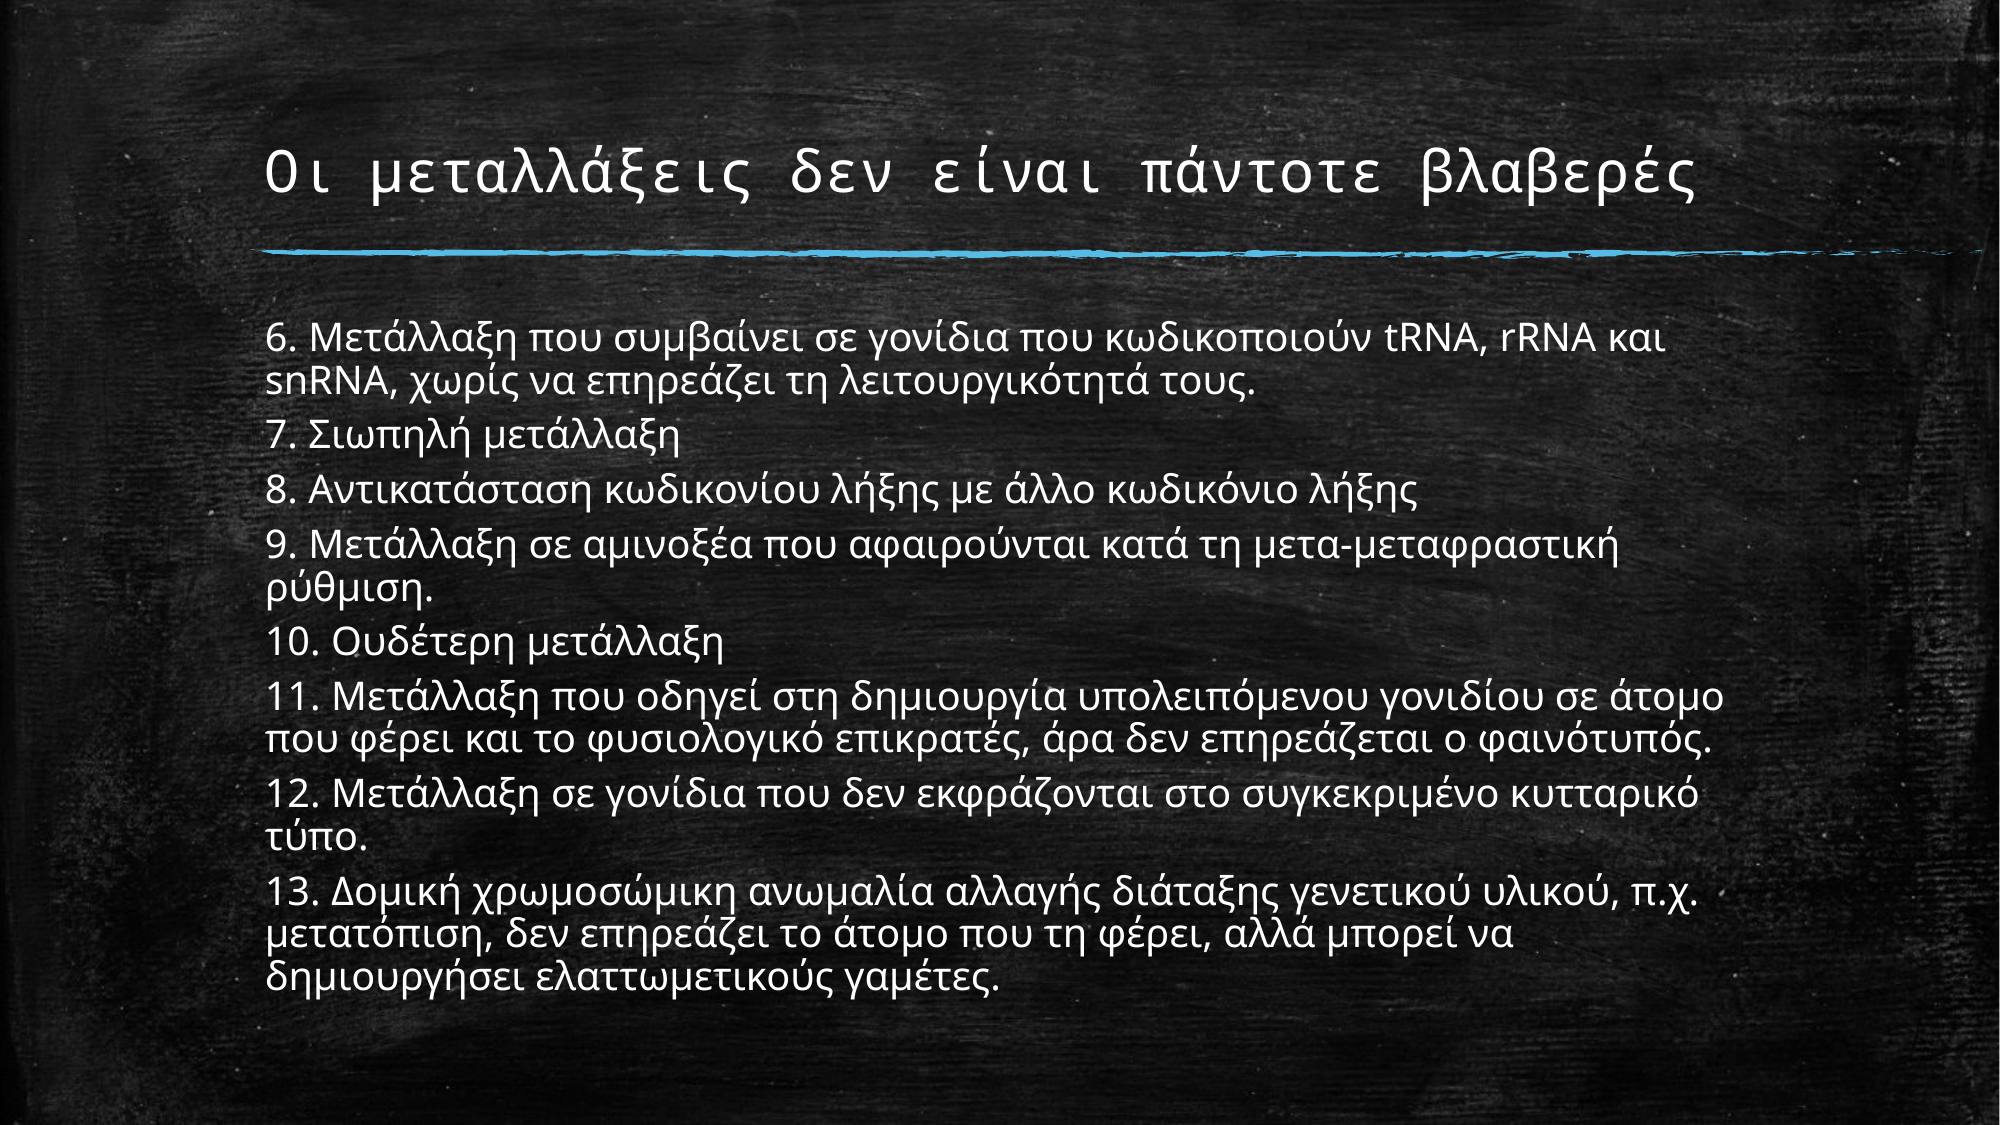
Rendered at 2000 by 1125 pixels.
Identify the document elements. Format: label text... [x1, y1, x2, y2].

list 6. Μετάλλαξη που συμβαίνει σε γονίδια που κωδικοποιούν tRNA, rRNA και snRNA, χωρίς να επηρεάζει τη λειτουργικότητά τους. 7. Σιωπηλή μετάλλαξη 8. Αντικατάσταση κωδικονίου λήξης με άλλο κωδικόνιο λήξης 9. Μετάλλαξη σε αμινοξέα που αφαιρούνται κατά τη μετα-μεταφραστική ρύθμιση. 10. Ουδέτερη μετάλλαξη 11. Μετάλλαξη που οδηγεί στη δημιουργία υπολειπόμενου γονιδίου σε άτομο που φέρει και το φυσιολογικό επικρατές, άρα δεν επηρεάζεται ο φαινότυπός. 12. Μετάλλαξη σε γονίδια που δεν εκφράζονται στο συγκεκριμένο κυτταρικό τύπο. 13. Δομική χρωμοσώμικη ανωμαλία αλλαγής διάταξης γενετικού υλικού, π.χ. μετατόπιση, δεν επηρεάζει το άτομο που τη φέρει, αλλά μπορεί να δημιουργήσει ελαττωμετικούς γαμέτες. [249, 255, 1750, 1013]
title Οι μεταλλάξεις δεν είναι πάντοτε βλαβερές [249, 45, 1750, 213]
